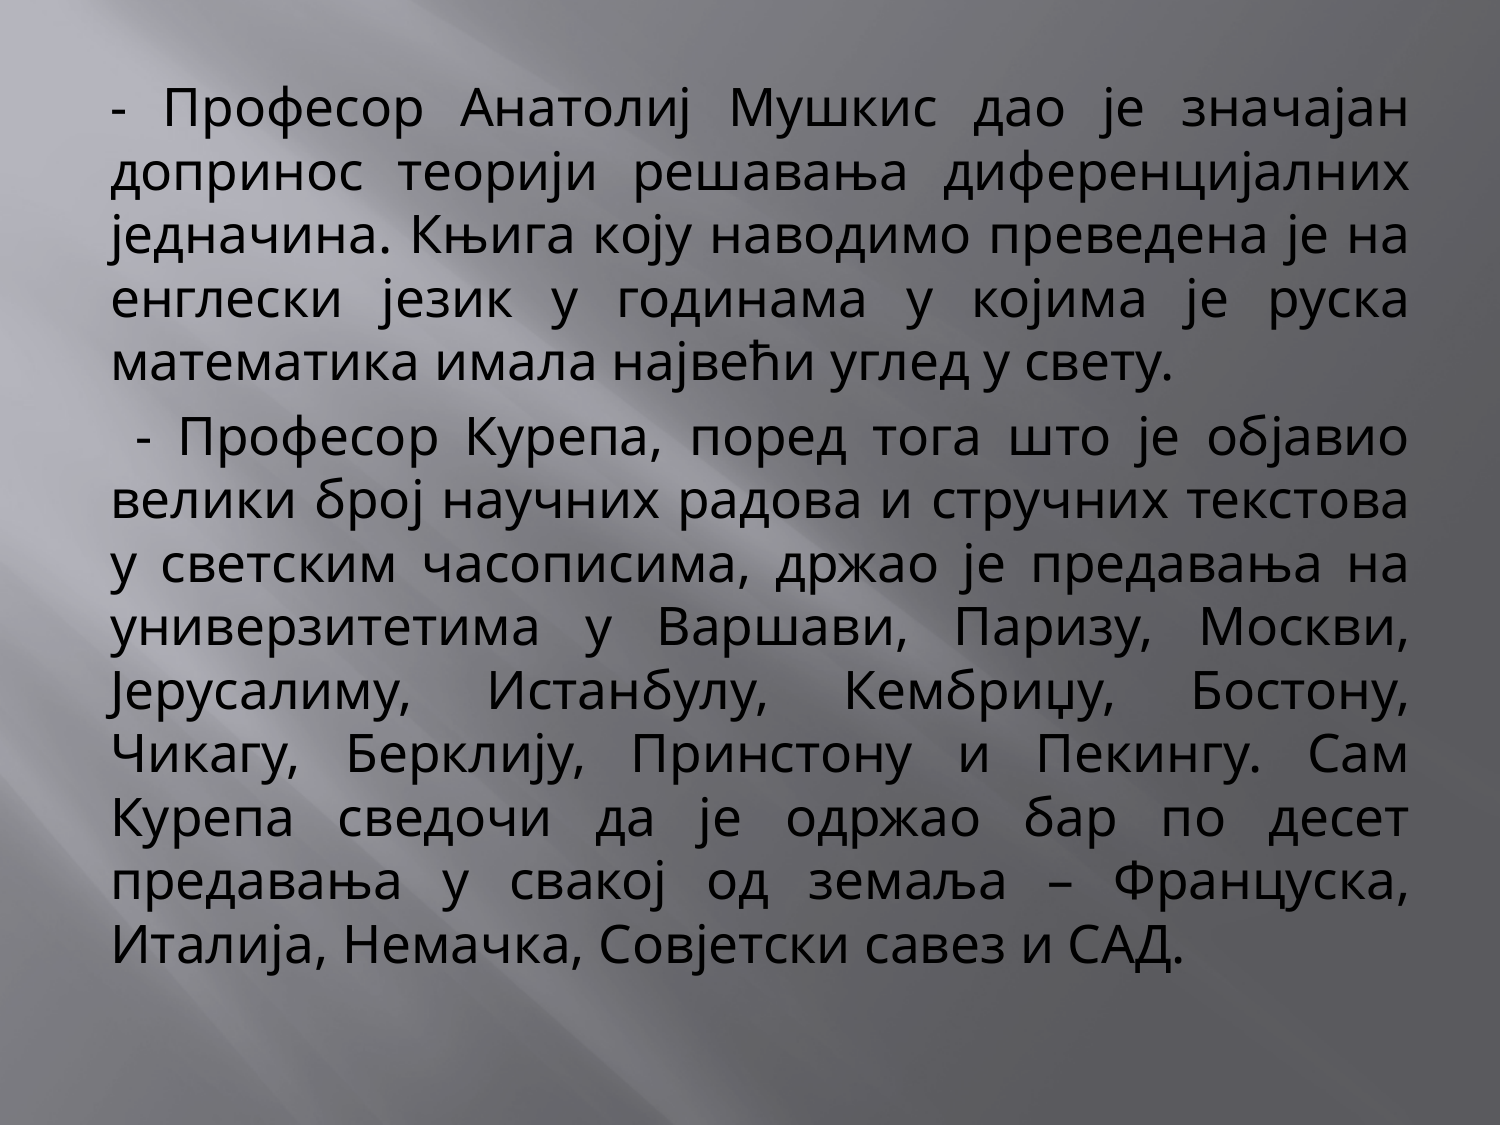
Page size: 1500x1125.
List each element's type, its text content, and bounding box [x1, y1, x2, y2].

list - Професор Анатолиј Мушкис дао је значајан допринос теорији решавања диференцијалних једначина. Књига коју наводимо преведена је на енглески језик у годинама у којима је руска математика имала највећи углед у свету. - Професор Курепа, поред тога што је објавио велики број научних радова и стручних текстова у светским часописима, држао је предавања на универзитетима у Варшави, Паризу, Москви, Јерусалиму, Истанбулу, Кембриџу, Бостону, Чикагу, Берклију, Принстону и Пекингу. Сам Курепа сведочи да је одржао бар по десет предавања у свакој од земаља – Француска, Италија, Немачка, Совјетски савез и САД. [75, 66, 1425, 1035]
